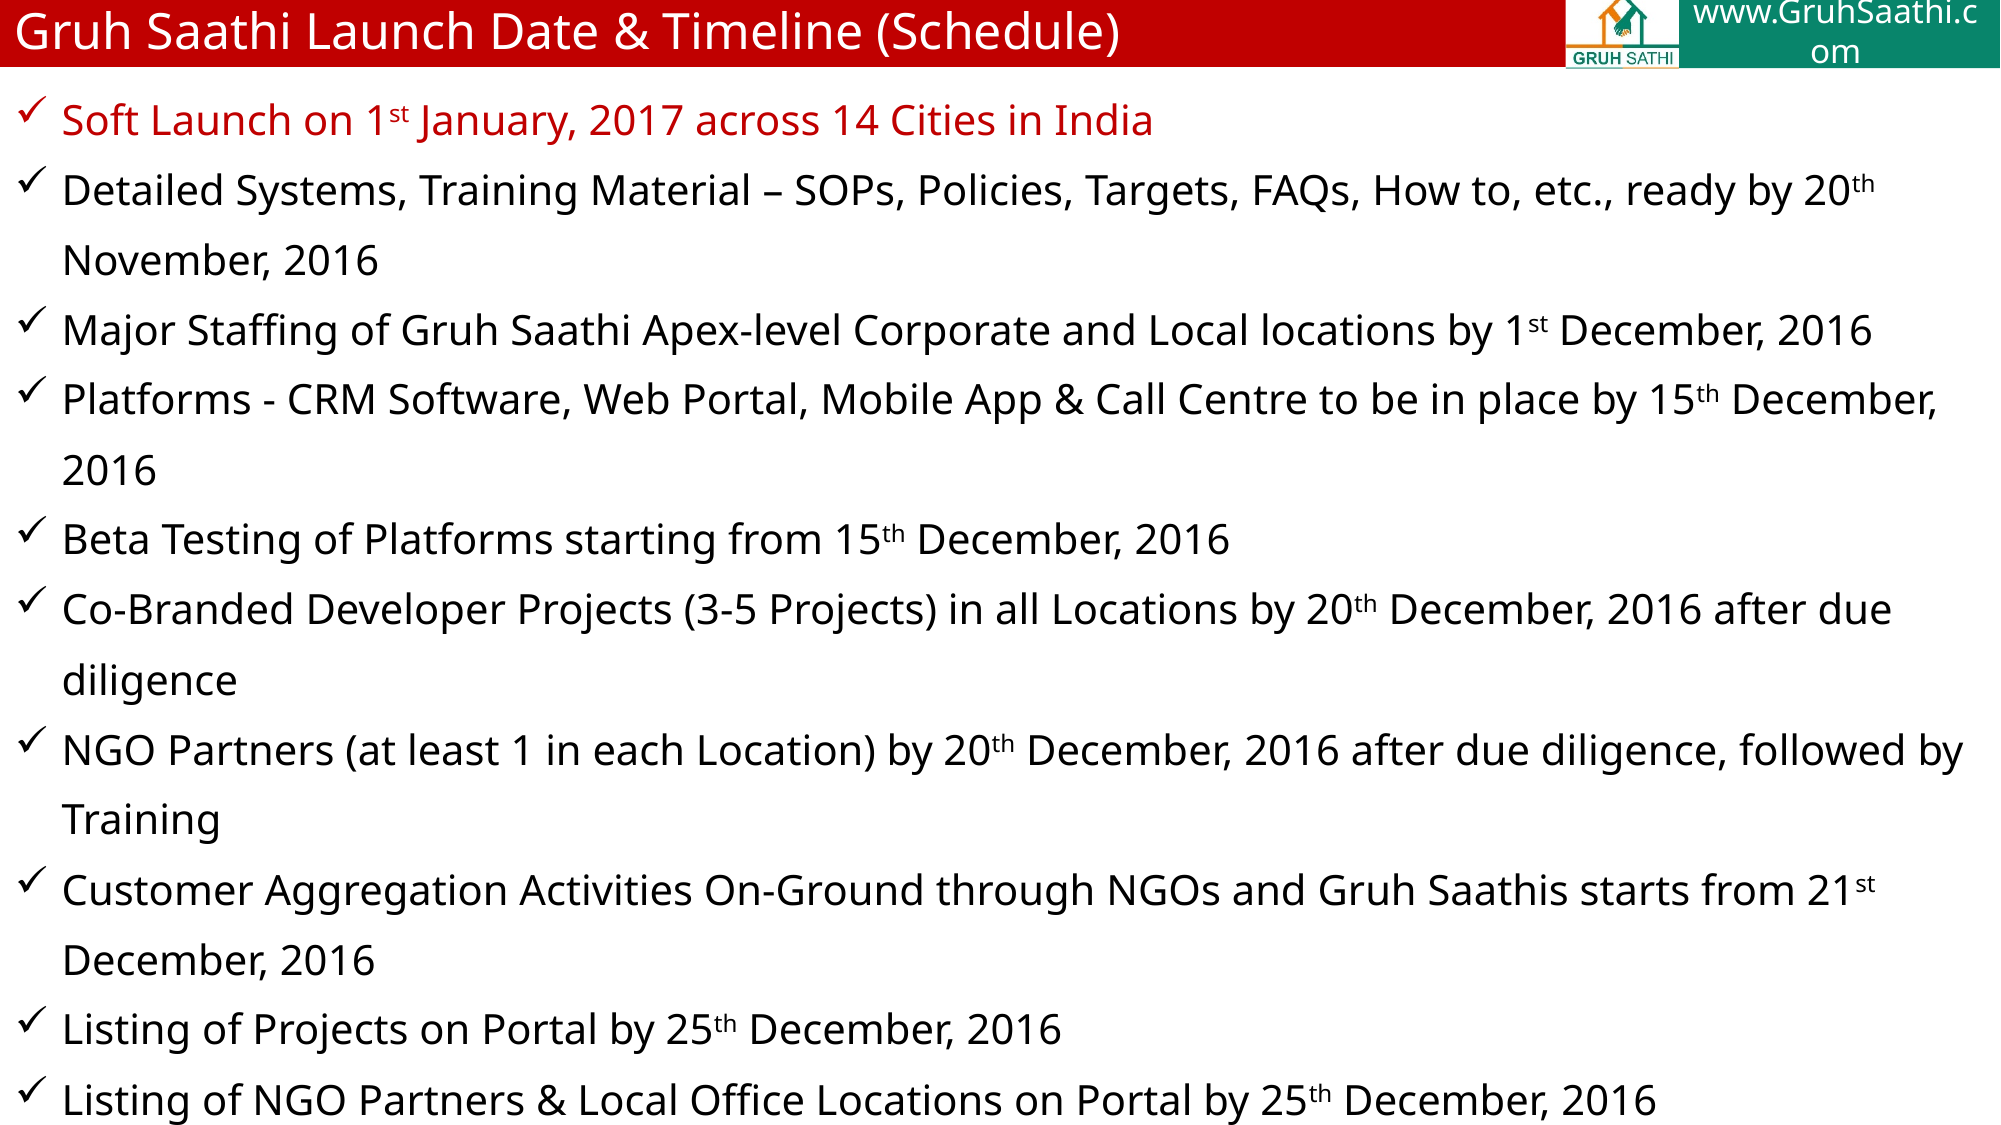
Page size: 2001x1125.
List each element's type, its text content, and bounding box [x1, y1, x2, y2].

text_box Gruh Saathi Launch Date & Timeline (Schedule) [0, 0, 1565, 66]
text_box Soft Launch on 1st January, 2017 across 14 Cities in India Detailed Systems, Training Material – SOPs, Policies, Targets, FAQs, How to, etc., ready by 20th November, 2016 Major Staffing of Gruh Saathi Apex-level Corporate and Local locations by 1st December, 2016 Platforms - CRM Software, Web Portal, Mobile App & Call Centre to be in place by 15th December, 2016 Beta Testing of Platforms starting from 15th December, 2016 Co-Branded Developer Projects (3-5 Projects) in all Locations by 20th December, 2016 after due diligence NGO Partners (at least 1 in each Location) by 20th December, 2016 after due diligence, followed by Training Customer Aggregation Activities On-Ground through NGOs and Gruh Saathis starts from 21st December, 2016 Listing of Projects on Portal by 25th December, 2016 Listing of NGO Partners & Local Office Locations on Portal by 25th December, 2016 HFI & MFI Partners Listed on Portal by 25th December, 2016, their Aggregation Activities for Event starts YouTube Channel, Website & Mobile App go live on 25th December, 2016 Mass Media Teaser Ads starts from 1st January, 2017 in Ahmedabad, Event Invitation Ads from 8th January, 2017 Official Launch with First Gruh Saathi Event to be held in Ahmedabad on 15th January, 2017 with Saath Followed by Event at Next Location within next 15 Days and Events held at Intervals of Every 7 Days across… [0, 66, 2000, 1125]
picture [1565, 0, 1680, 69]
text_box www.GruhSaathi.com [1680, 0, 2000, 69]
